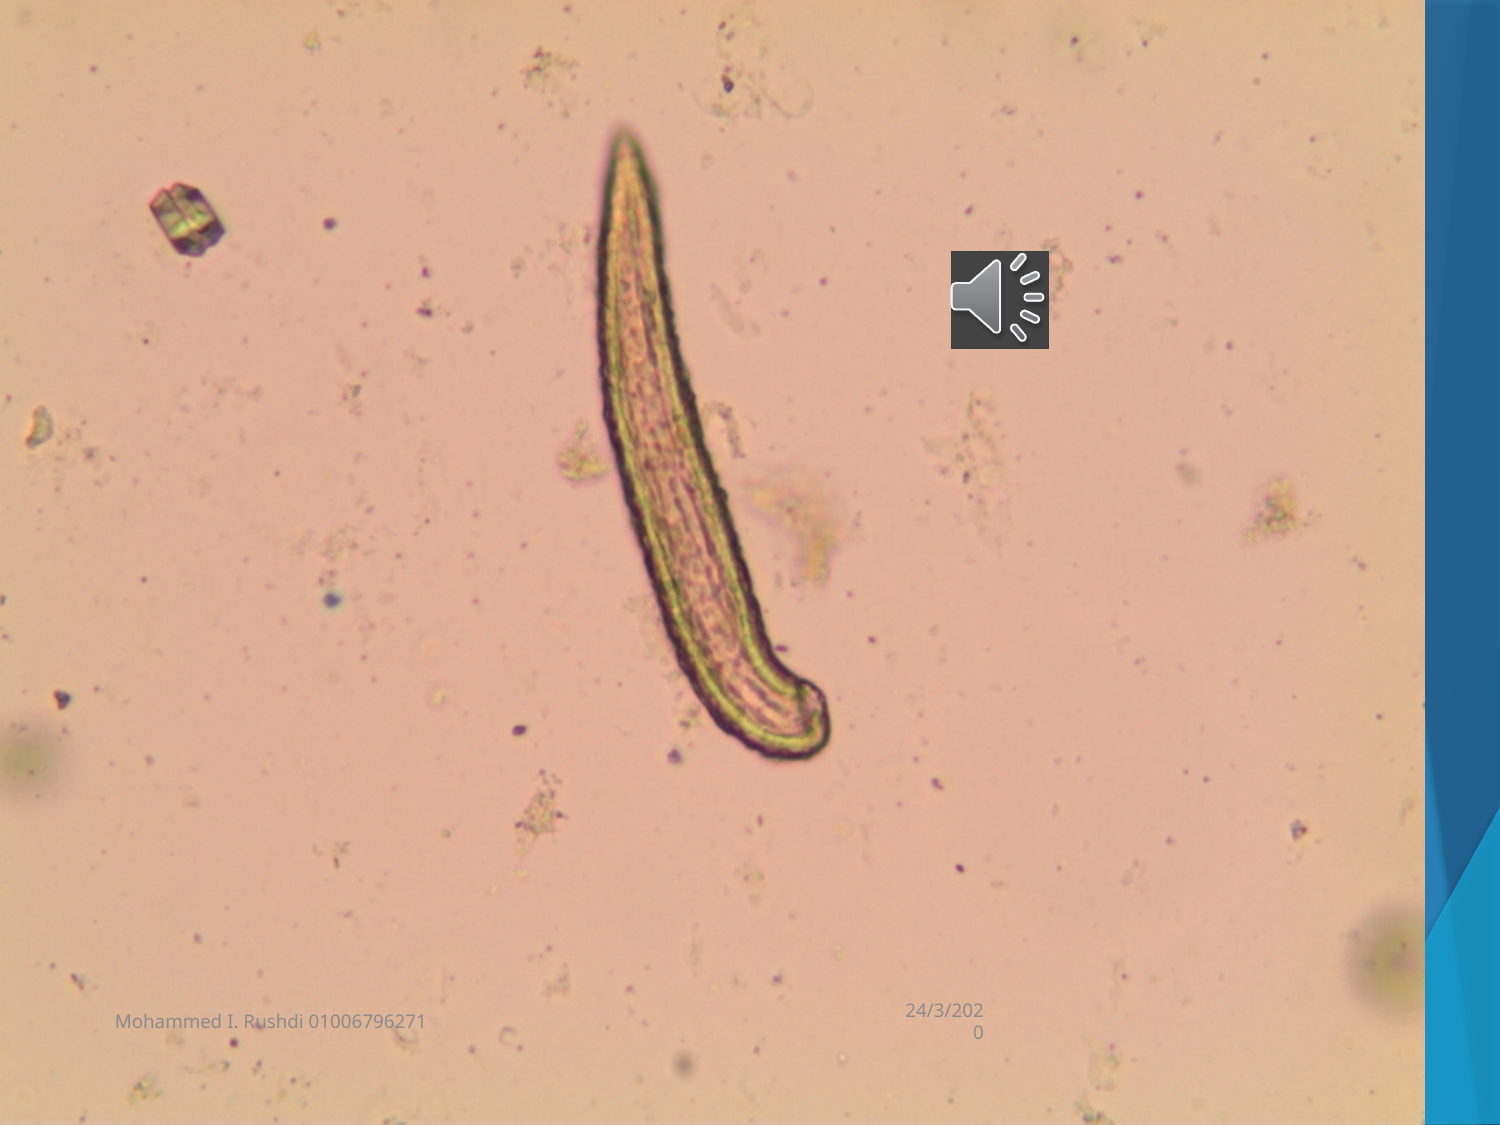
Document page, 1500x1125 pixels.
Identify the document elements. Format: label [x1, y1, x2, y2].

list [0, 0, 1426, 1125]
picture [949, 249, 1051, 351]
